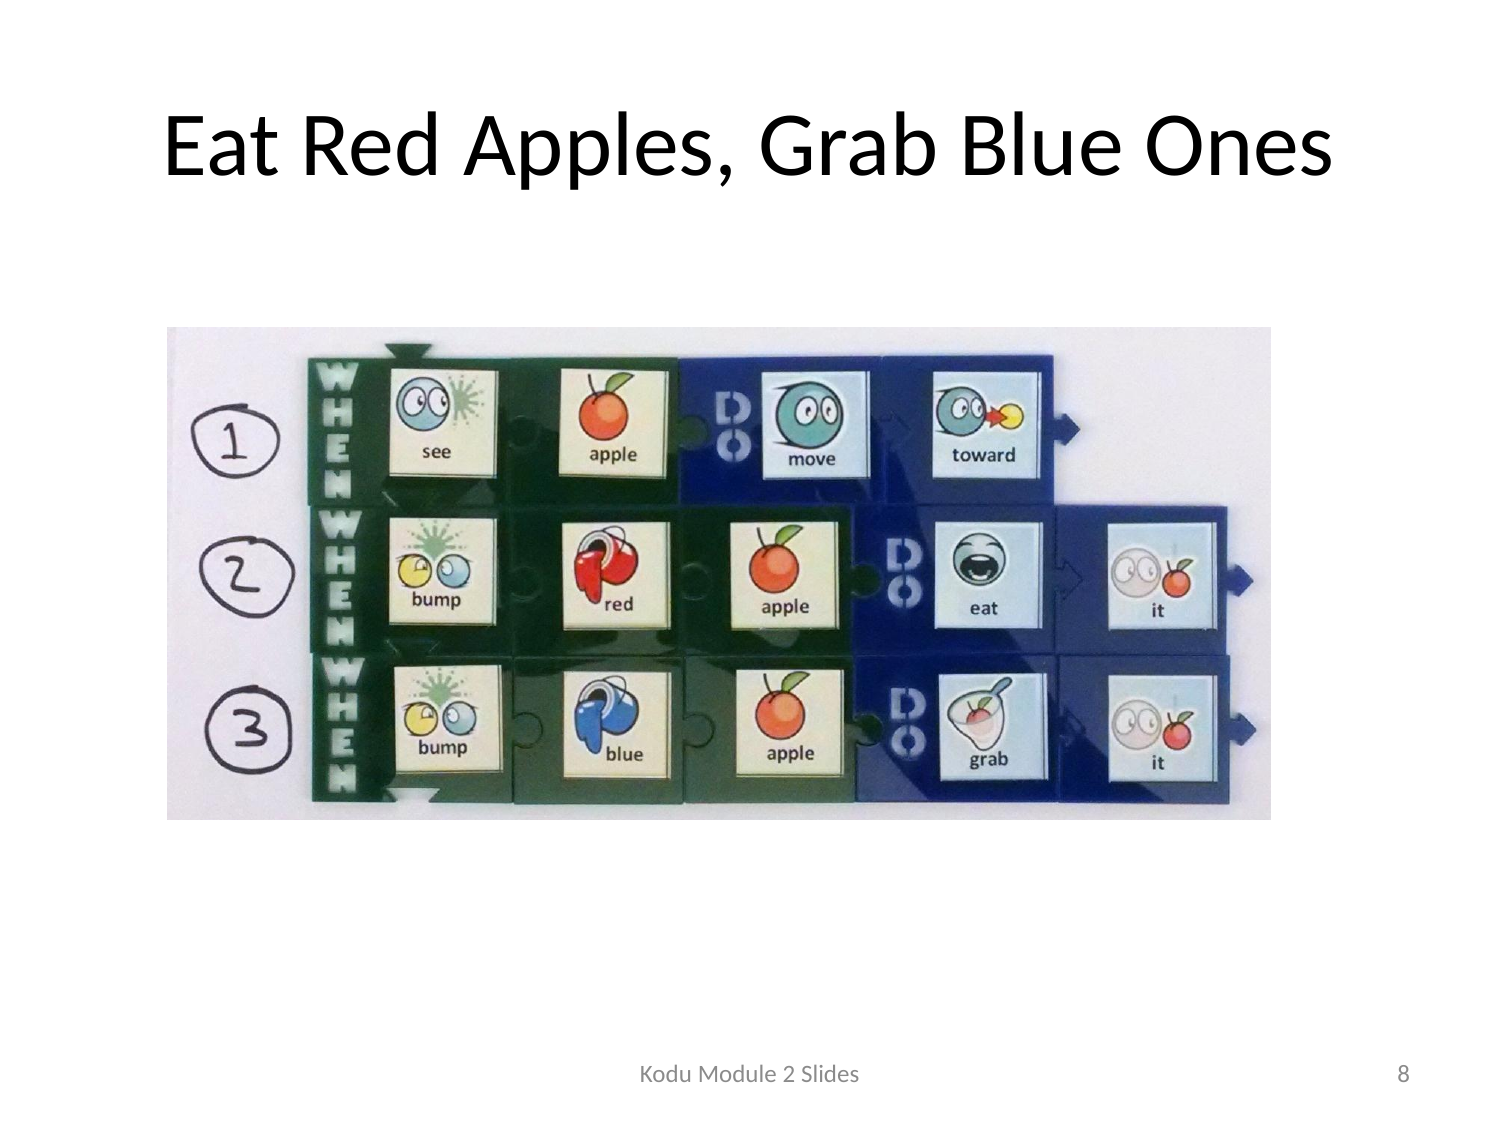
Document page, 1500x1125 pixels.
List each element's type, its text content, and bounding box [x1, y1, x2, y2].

title Eat Red Apples, Grab Blue Ones [75, 45, 1425, 233]
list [166, 327, 1271, 821]
slide_number 8 [1074, 1042, 1425, 1103]
footer Kodu Module 2 Slides [512, 1042, 988, 1103]
